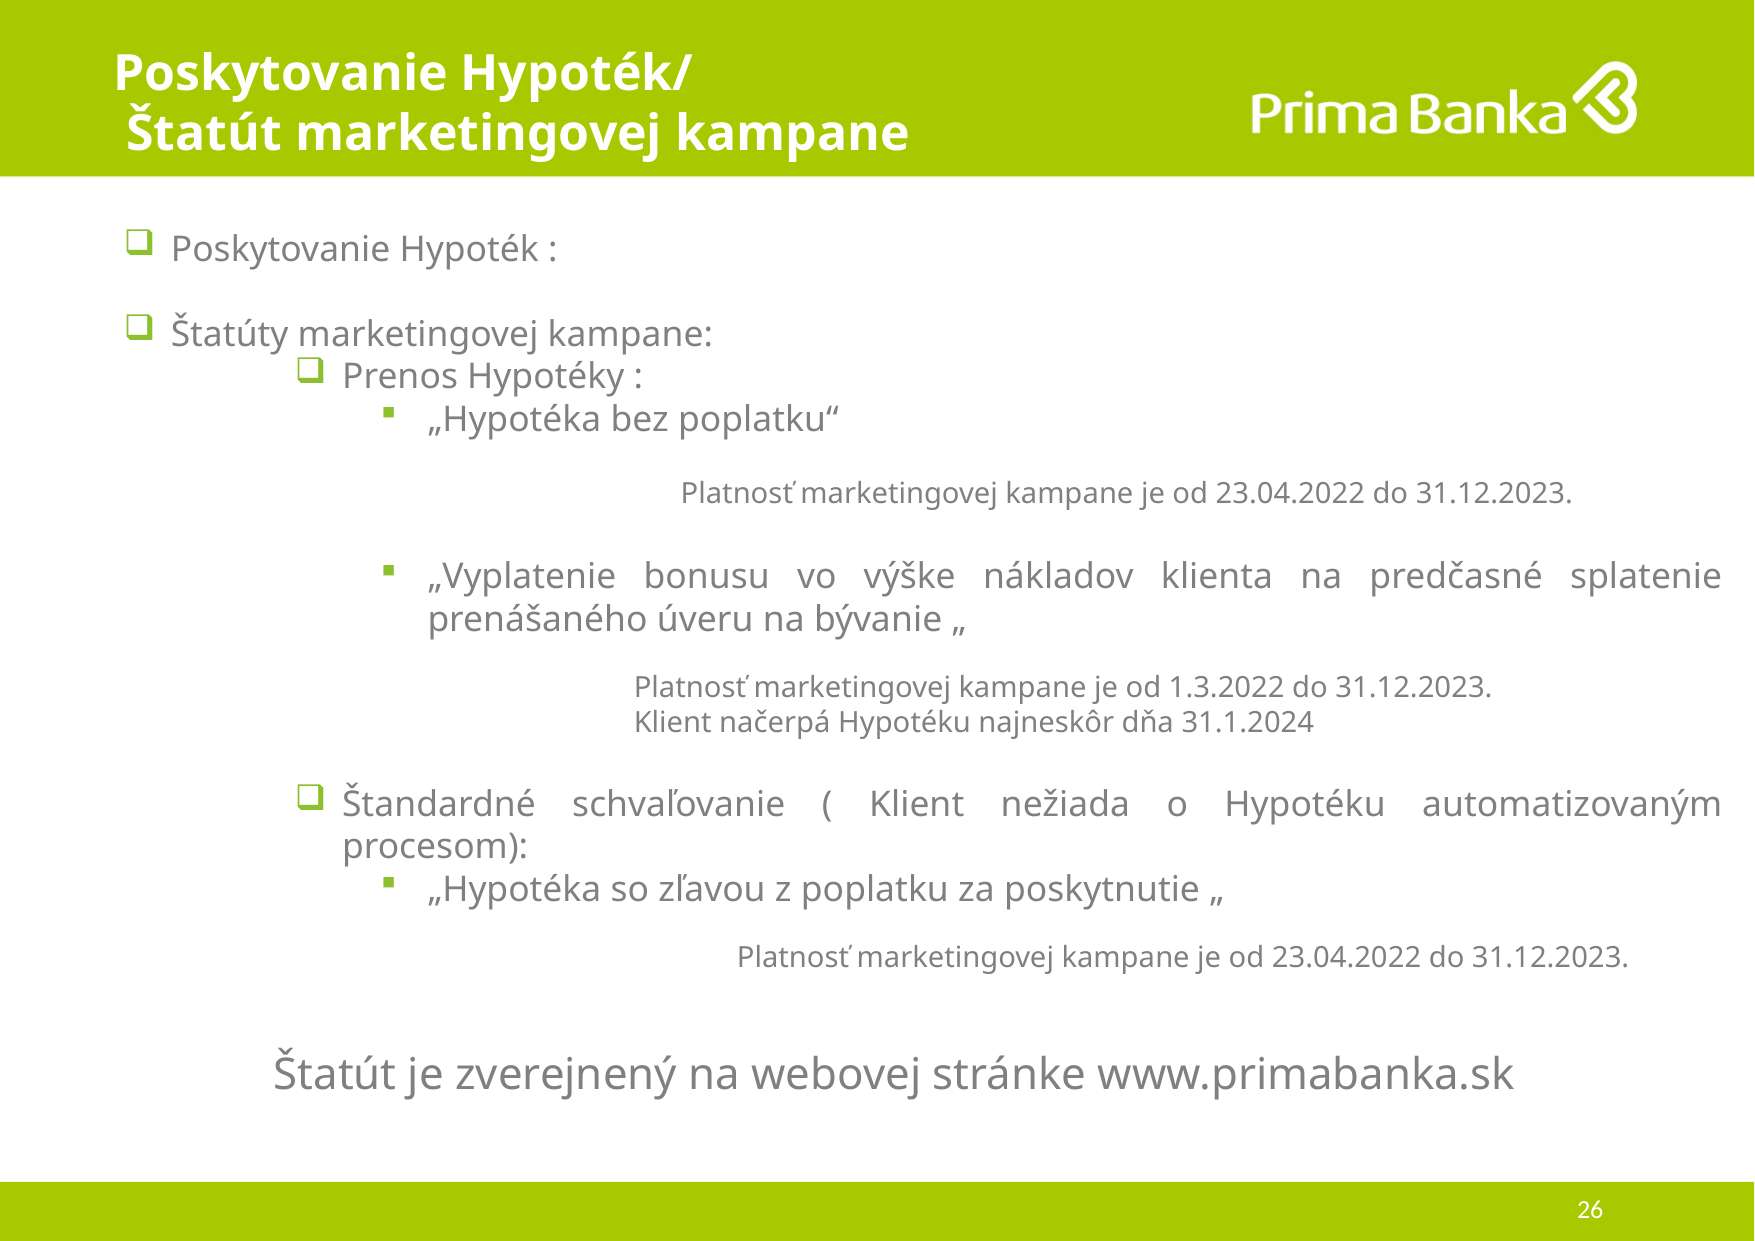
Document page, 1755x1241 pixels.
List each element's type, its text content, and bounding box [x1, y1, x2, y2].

picture [0, 0, 1755, 1241]
text_box Poskytovanie Hypoték/ Štatút marketingovej kampane [85, 33, 1237, 168]
text_box Poskytovanie Hypoték : Štatúty marketingovej kampane: Prenos Hypotéky : „Hypotéka bez poplatku“ Platnosť marketingovej kampane je od 23.04.2022 do 31.12.2023. „Vyplatenie bonusu vo výške nákladov klienta na predčasné splatenie prenášaného úveru na bývanie „ Platnosť marketingovej kampane je od 1.3.2022 do 31.12.2023. Klient načerpá Hypotéku najneskôr dňa 31.1.2024 Štandardné schvaľovanie ( Klient nežiada o Hypotéku automatizovaným procesom): „Hypotéka so zľavou z poplatku za poskytnutie „ Platnosť marketingovej kampane je od 23.04.2022 do 31.12.2023. Štatút je zverejnený na webovej stránke www.primabanka.sk [109, 218, 1738, 1106]
slide_number 26 [1562, 1175, 1641, 1241]
